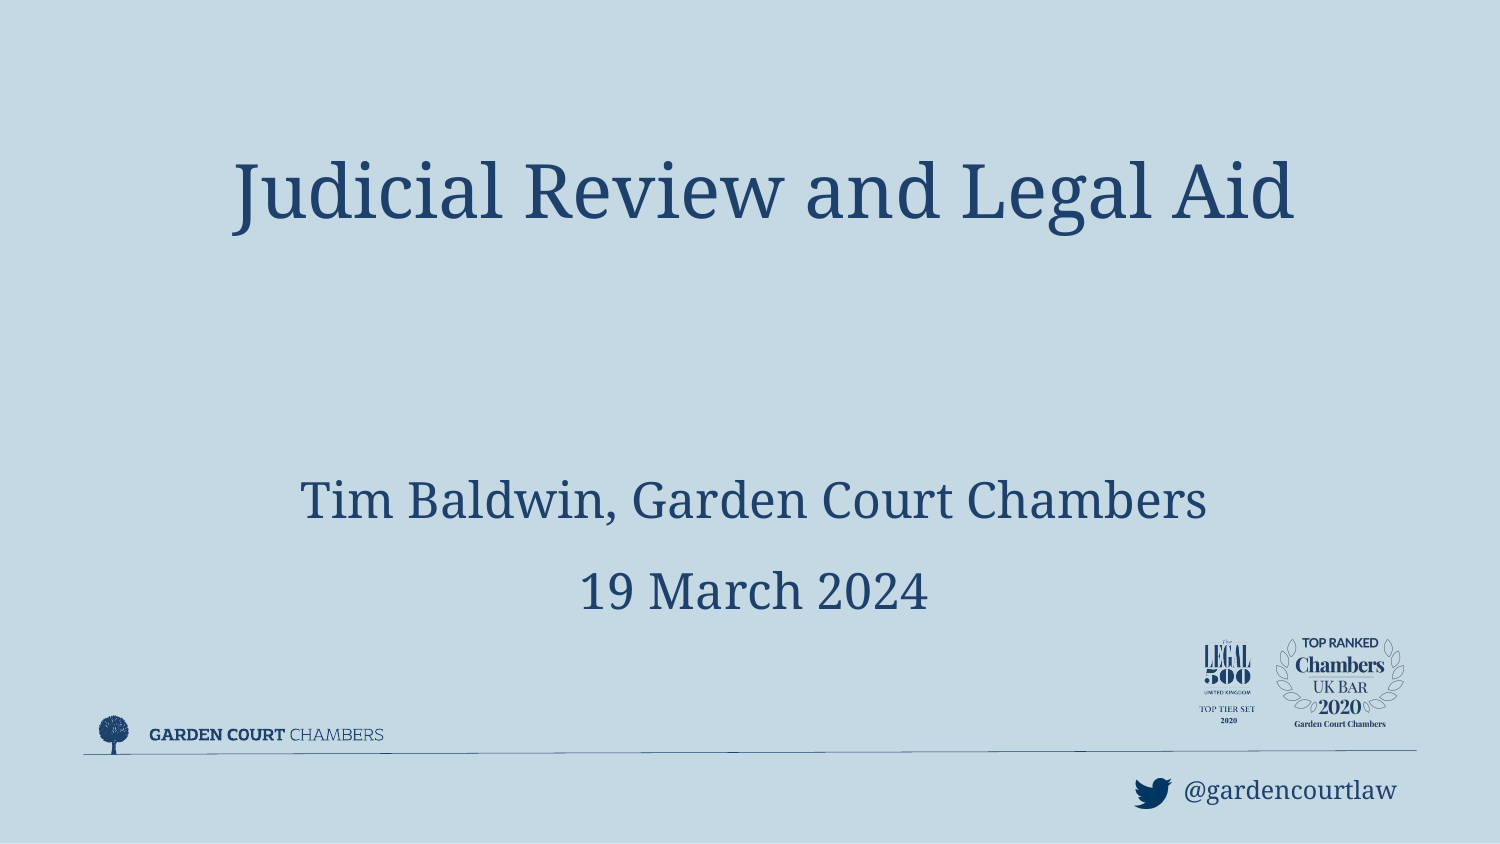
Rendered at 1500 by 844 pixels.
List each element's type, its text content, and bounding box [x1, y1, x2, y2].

list Judicial Review and Legal Aid [183, 138, 1348, 301]
text_box Tim Baldwin, Garden Court Chambers 19 March 2024 [172, 446, 1337, 700]
picture [1191, 700, 1262, 733]
picture [1276, 638, 1404, 727]
picture [1134, 778, 1172, 809]
